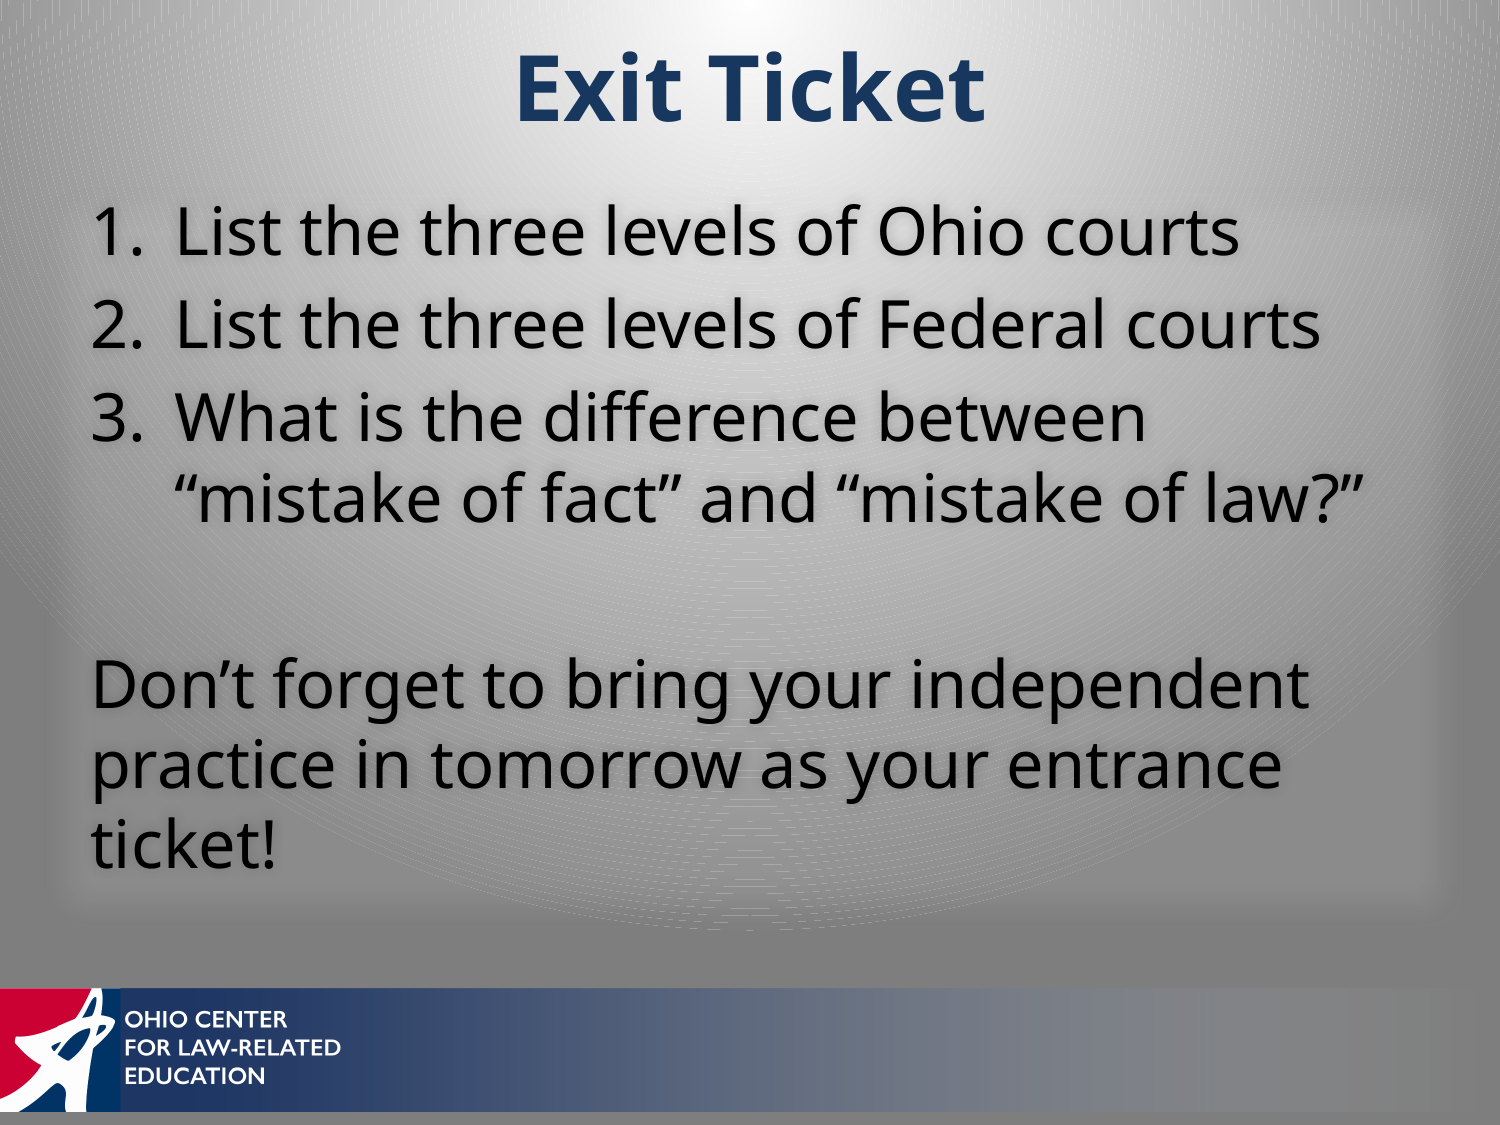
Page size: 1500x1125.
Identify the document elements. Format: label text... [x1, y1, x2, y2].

list List the three levels of Ohio courts List the three levels of Federal courts What is the difference between “mistake of fact” and “mistake of law?” Don’t forget to bring your independent practice in tomorrow as your entrance ticket! [75, 180, 1425, 984]
picture [0, 983, 1495, 1112]
title Exit Ticket [75, 0, 1425, 176]
